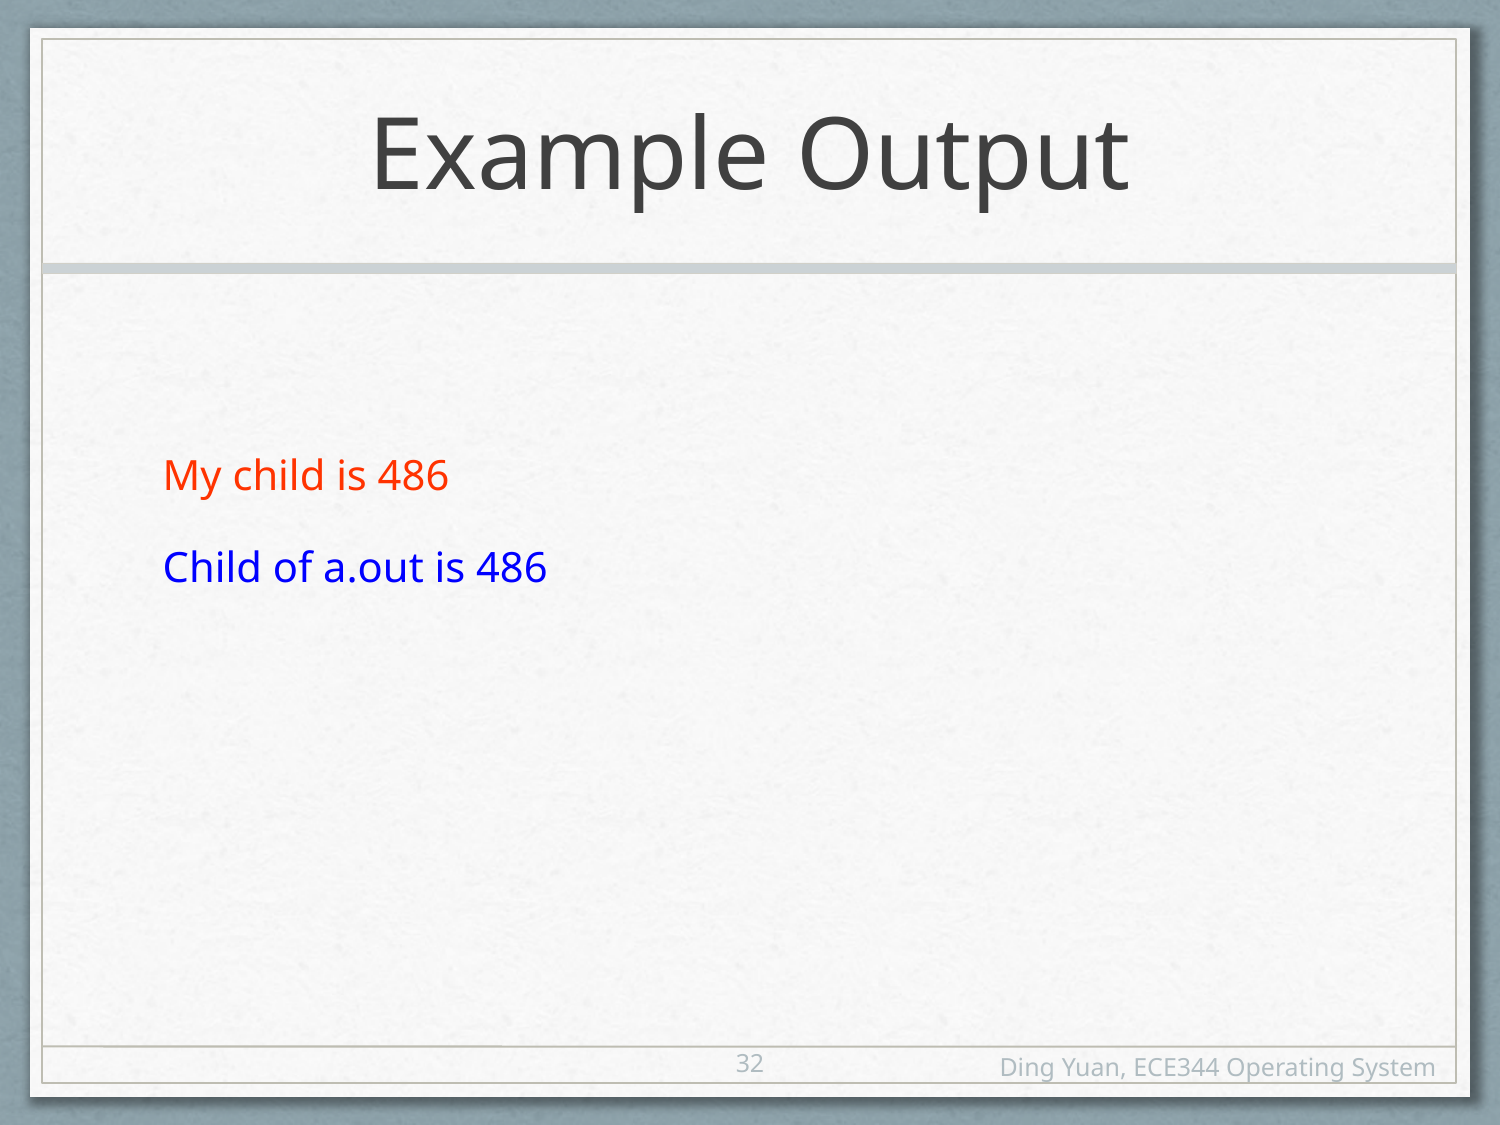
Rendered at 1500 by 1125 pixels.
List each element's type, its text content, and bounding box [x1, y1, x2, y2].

slide_number 32 [687, 1042, 813, 1088]
picture [30, 28, 1470, 1097]
title Example Output [147, 40, 1353, 260]
footer Ding Yuan, ECE344 Operating System [977, 1045, 1453, 1088]
list My child is 486 Child of a.out is 486 [147, 350, 1353, 995]
